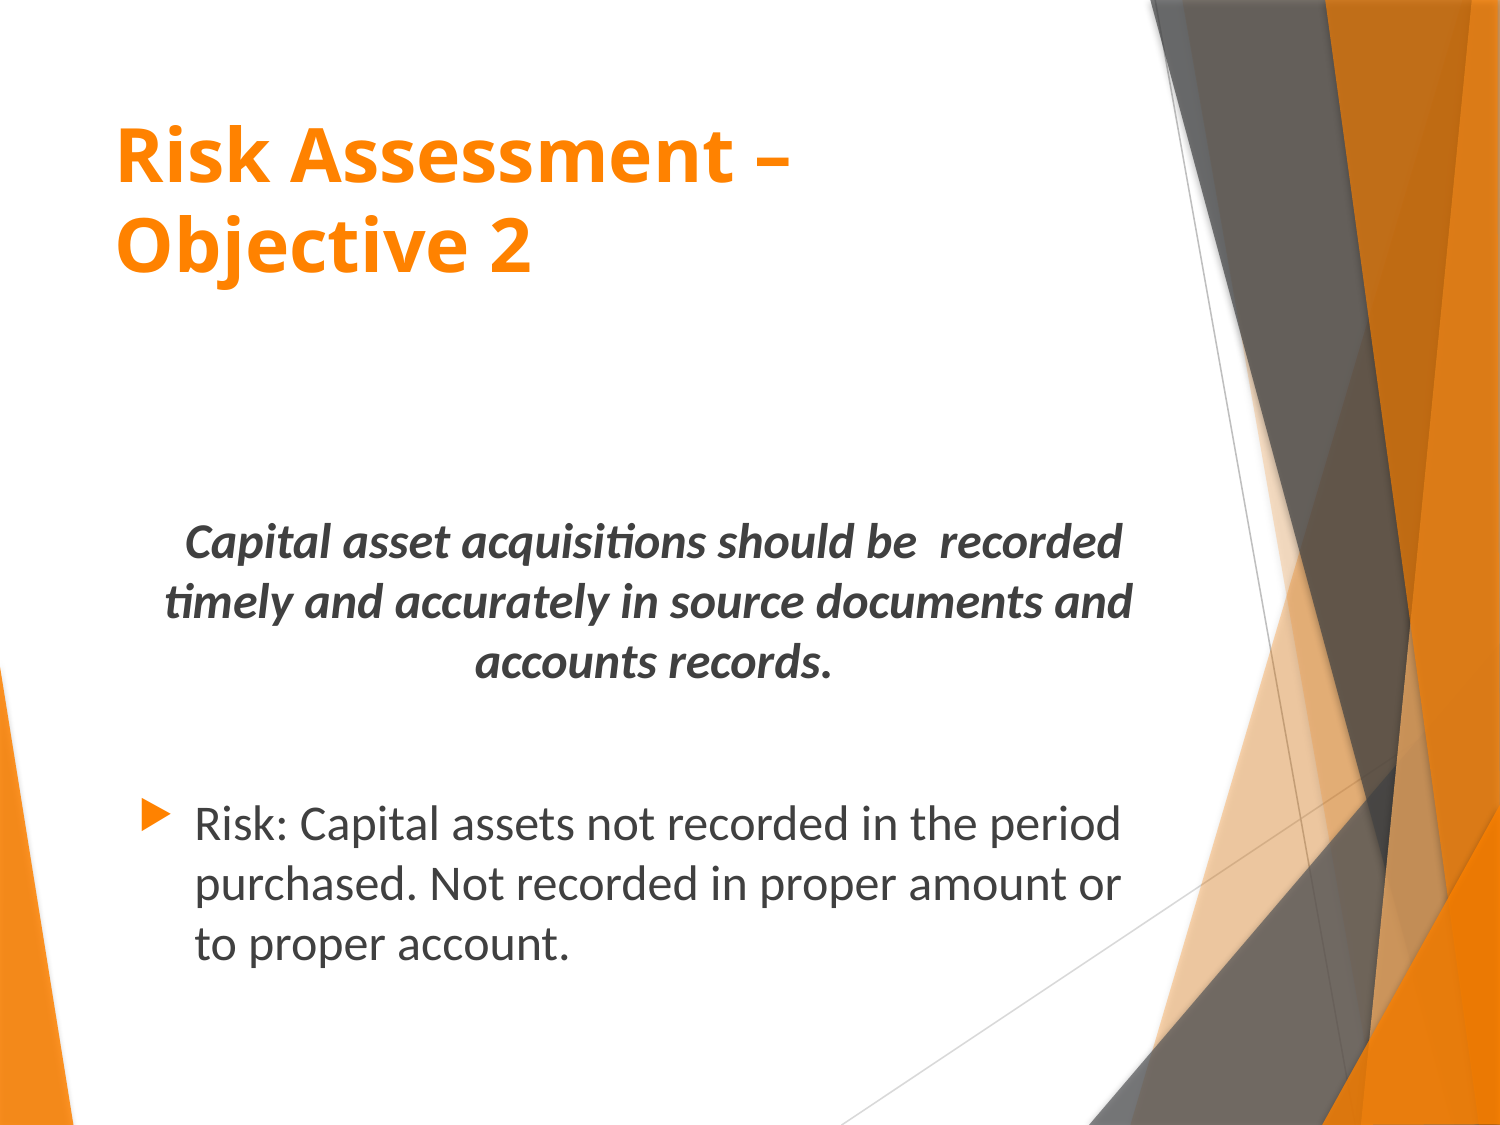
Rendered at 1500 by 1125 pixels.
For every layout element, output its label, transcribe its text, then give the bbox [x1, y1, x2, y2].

text_box [124, 136, 1142, 689]
title Risk Assessment – Objective 2 [99, 99, 1063, 317]
list Capital asset acquisitions should be recorded timely and accurately in source documents and accounts records. Risk: Capital assets not recorded in the period purchased. Not recorded in proper amount or to proper account. [123, 500, 1186, 1125]
